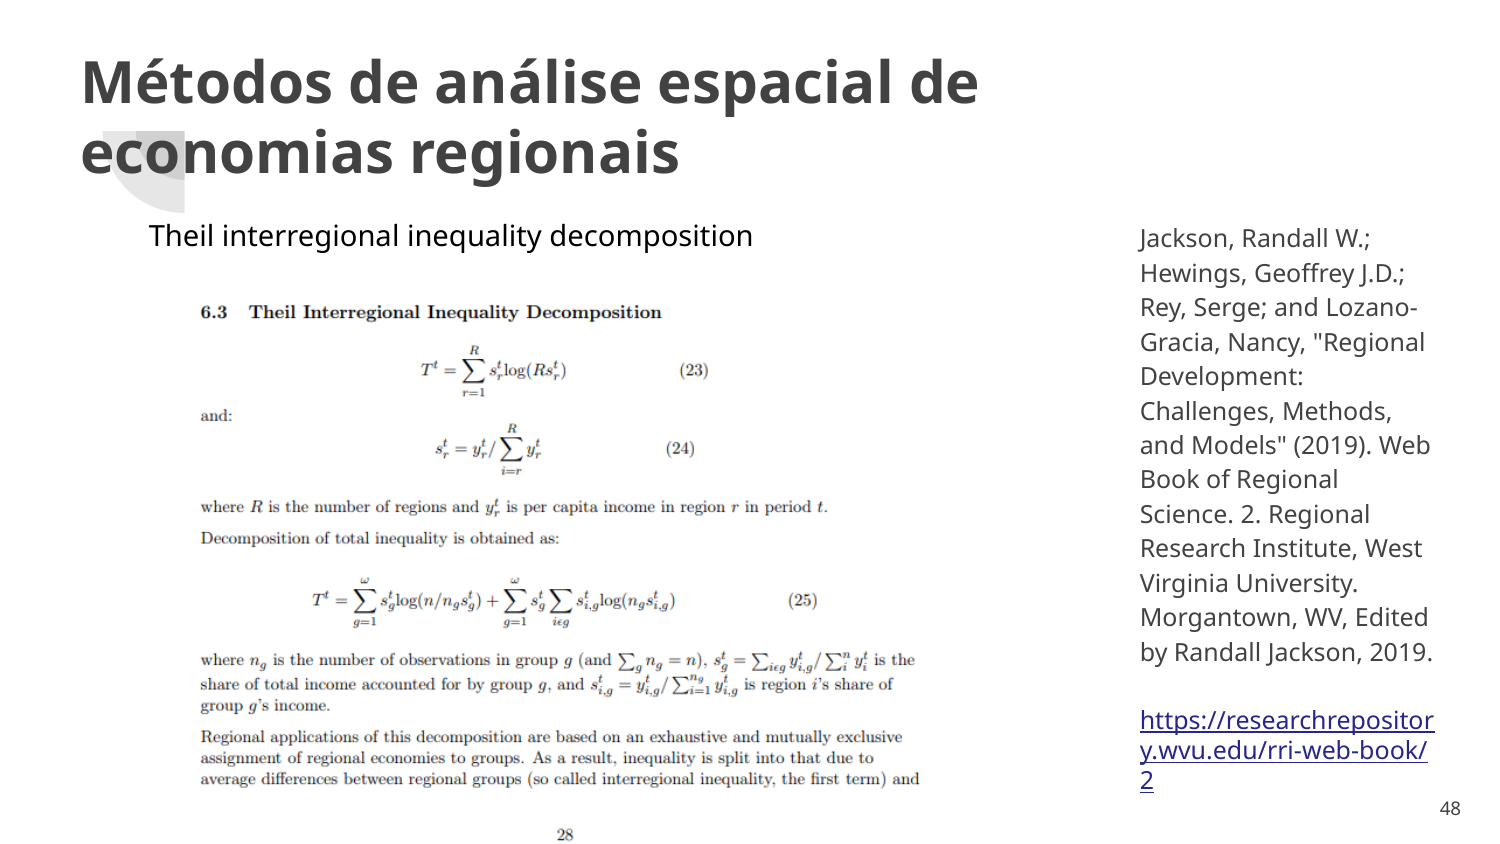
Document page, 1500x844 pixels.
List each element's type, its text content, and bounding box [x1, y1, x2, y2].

text_box Theil interregional inequality decomposition [133, 202, 774, 268]
list Jackson, Randall W.; Hewings, Geoffrey J.D.; Rey, Serge; and Lozano-Gracia, Nancy, "Regional Development: Challenges, Methods, and Models" (2019). Web Book of Regional Science. 2. Regional Research Institute, West Virginia University. Morgantown, WV, Edited by Randall Jackson, 2019. https://researchrepository.wvu.edu/rri-web-book/2 [1124, 203, 1452, 791]
picture [172, 274, 945, 844]
title Métodos de análise espacial de economias regionais [65, 30, 1219, 195]
slide_number ‹#› [1386, 777, 1477, 842]
